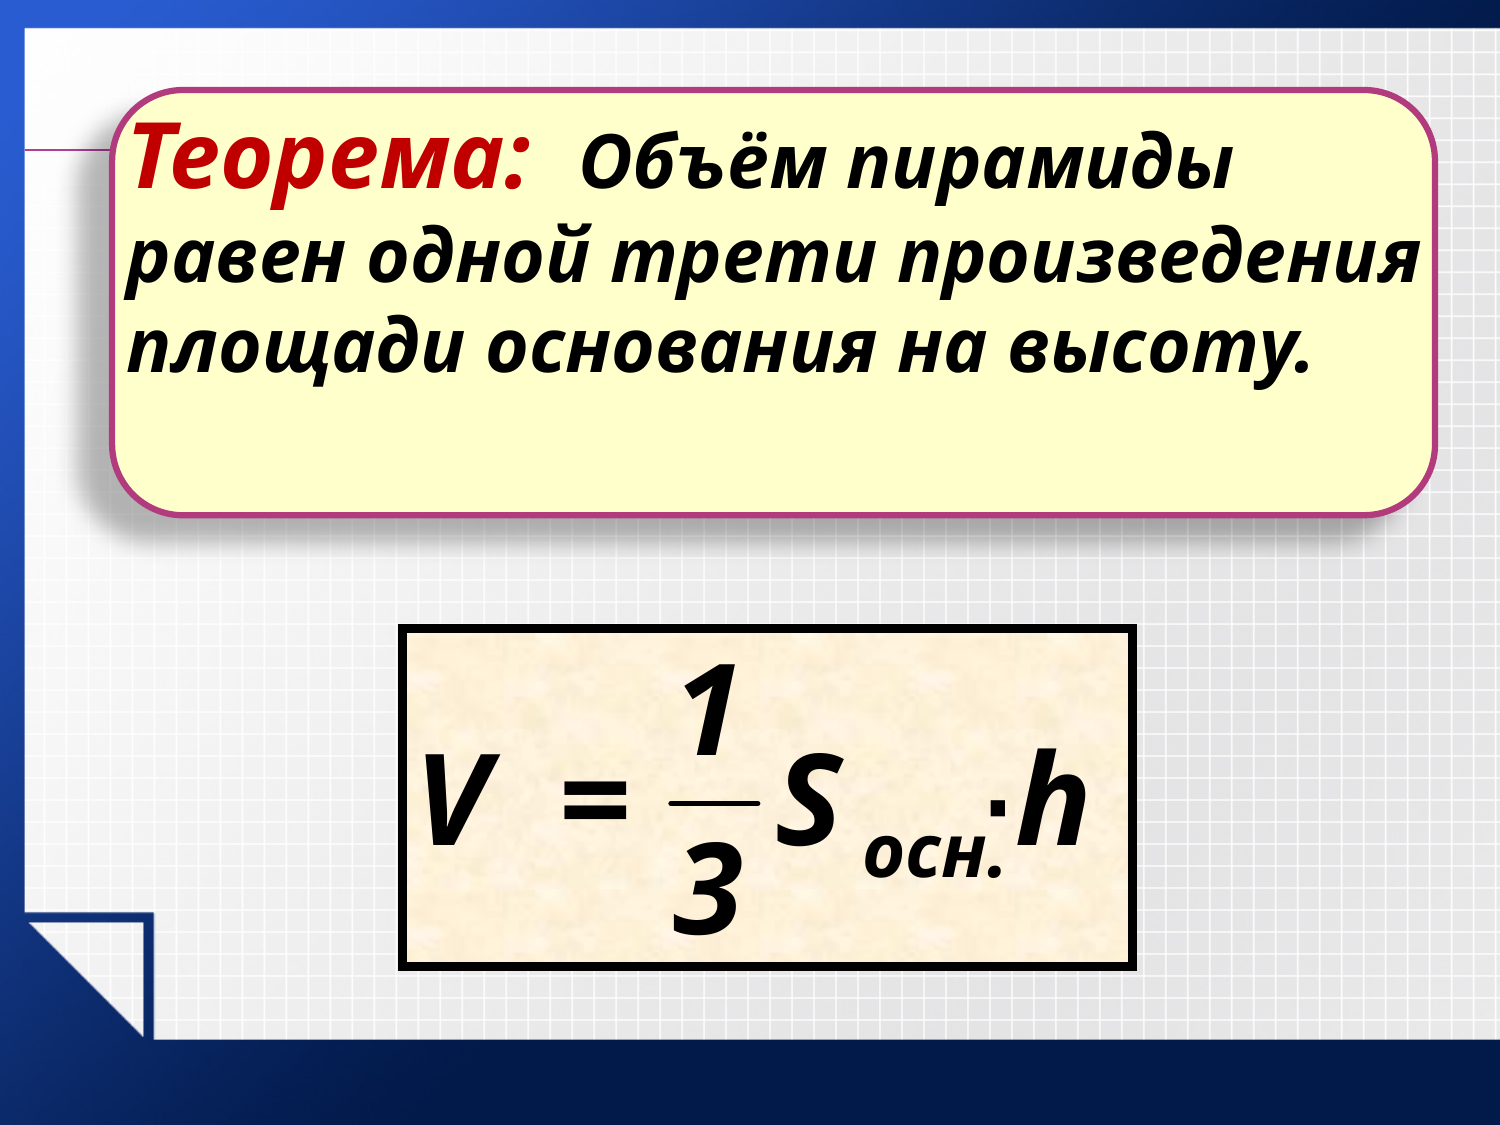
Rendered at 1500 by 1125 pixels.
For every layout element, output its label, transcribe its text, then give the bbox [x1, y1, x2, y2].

text_box [111, 151, 1436, 517]
picture [0, 0, 1500, 1125]
text_box Теорема: Объём пирамиды равен одной трети произведения площади основания на высоту. [112, 89, 1471, 395]
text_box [407, 633, 1129, 962]
